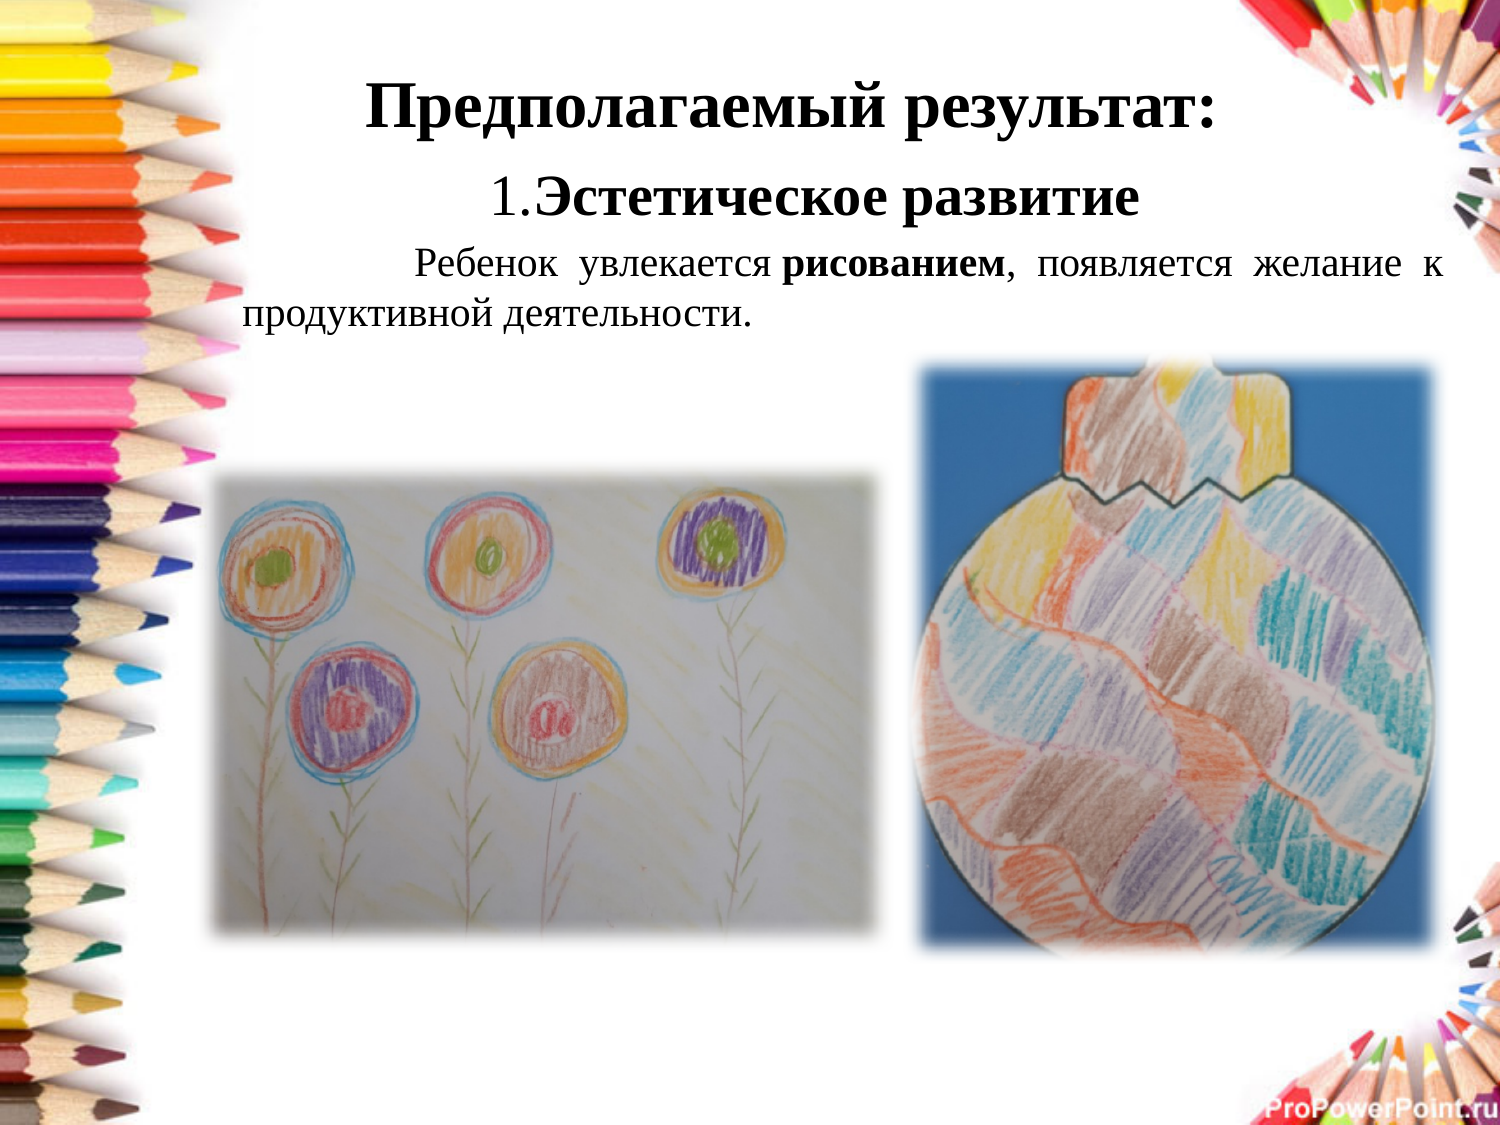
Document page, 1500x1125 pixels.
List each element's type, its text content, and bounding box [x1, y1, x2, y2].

list 1.Эстетическое развитие Ребенок увлекается рисованием, появляется желание к продуктивной деятельности. [170, 148, 1459, 947]
picture [0, 0, 1500, 1125]
title Предполагаемый результат: [159, 30, 1426, 171]
